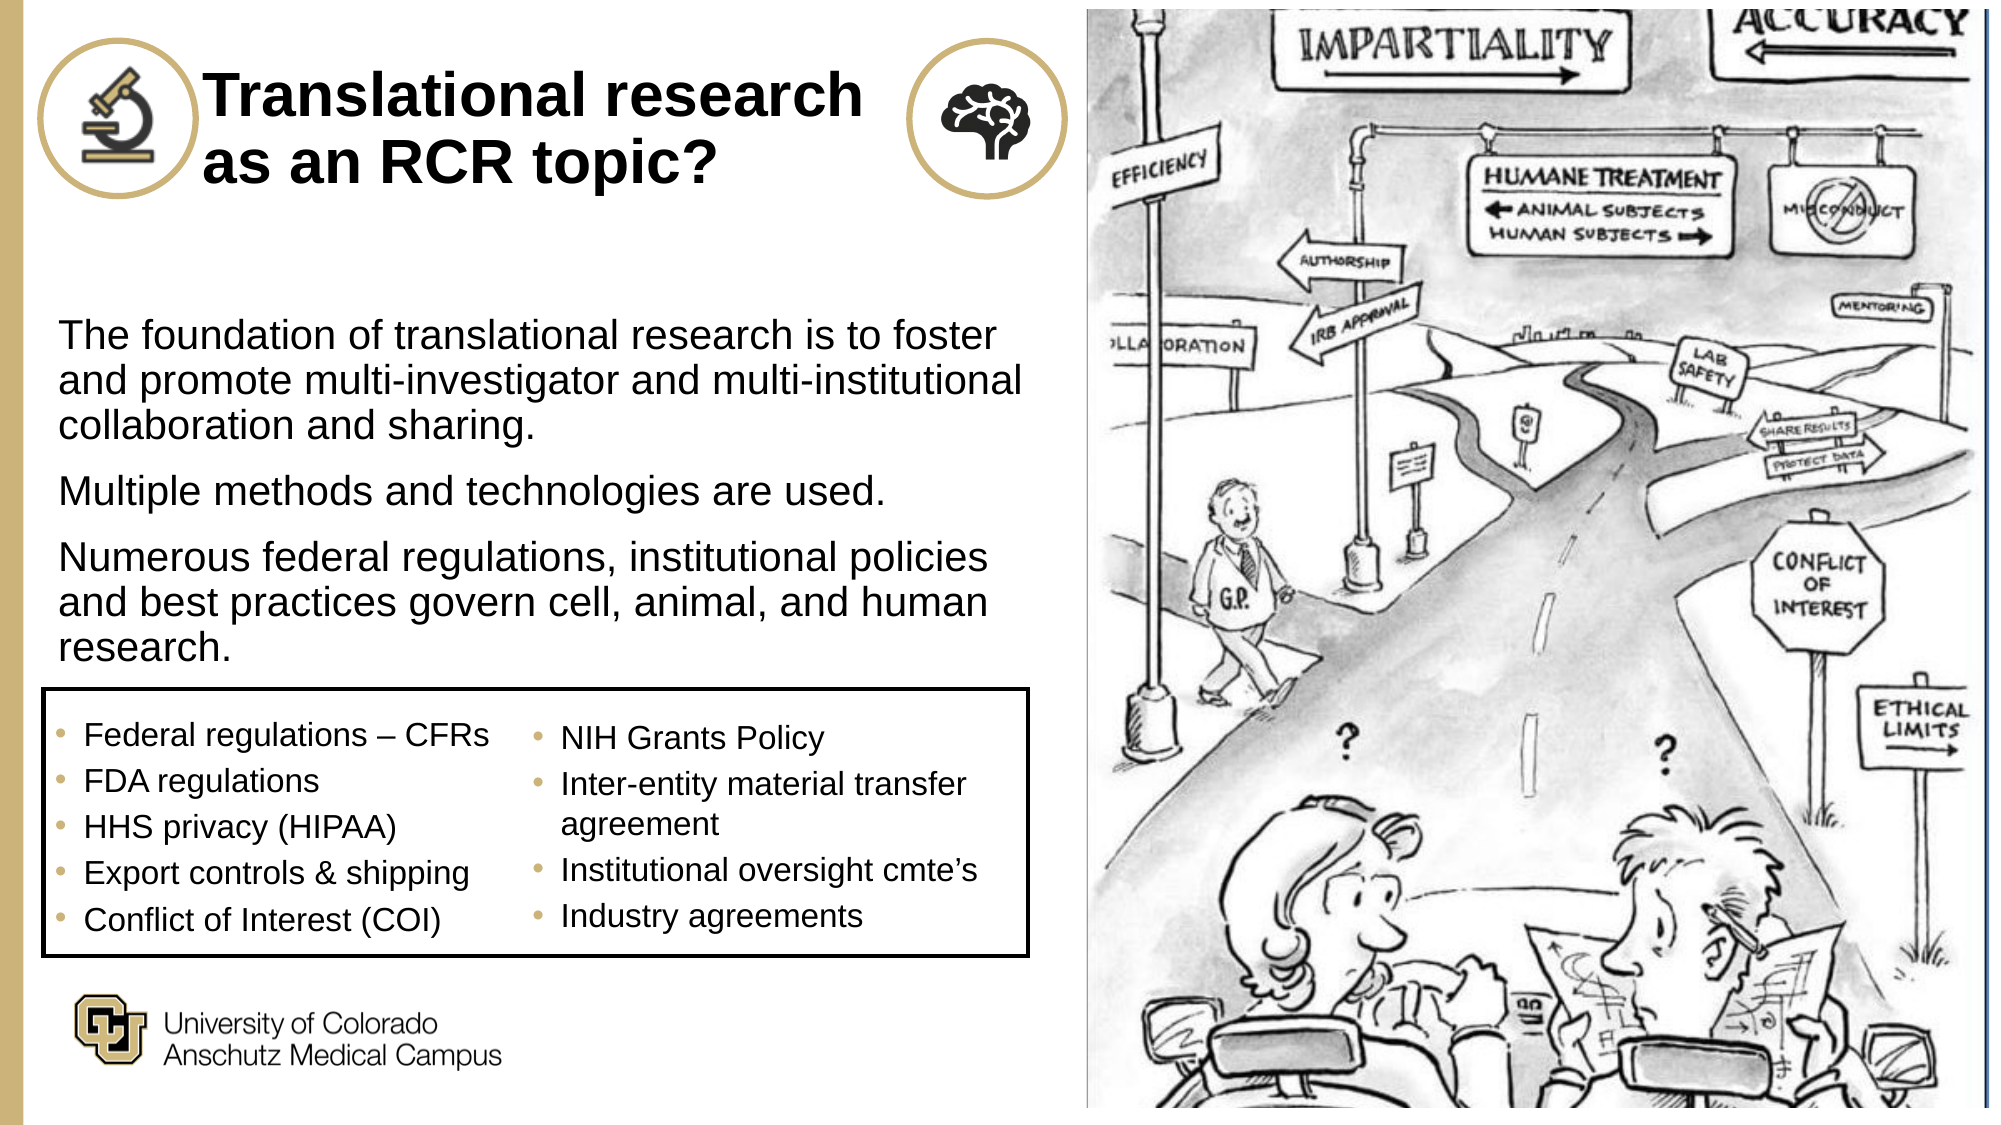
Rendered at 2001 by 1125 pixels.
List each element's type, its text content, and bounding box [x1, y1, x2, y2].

picture [60, 60, 176, 177]
picture [1086, 9, 1990, 1108]
title Translational research as an RCR topic? [188, 54, 974, 205]
list The foundation of translational research is to foster and promote multi-investigator and multi-institutional collaboration and sharing. Multiple methods and technologies are used. Numerous federal regulations, institutional policies and best practices govern cell, animal, and human research. [43, 306, 1048, 720]
picture [932, 68, 1039, 175]
picture [73, 993, 502, 1072]
text_box [42, 688, 1029, 957]
